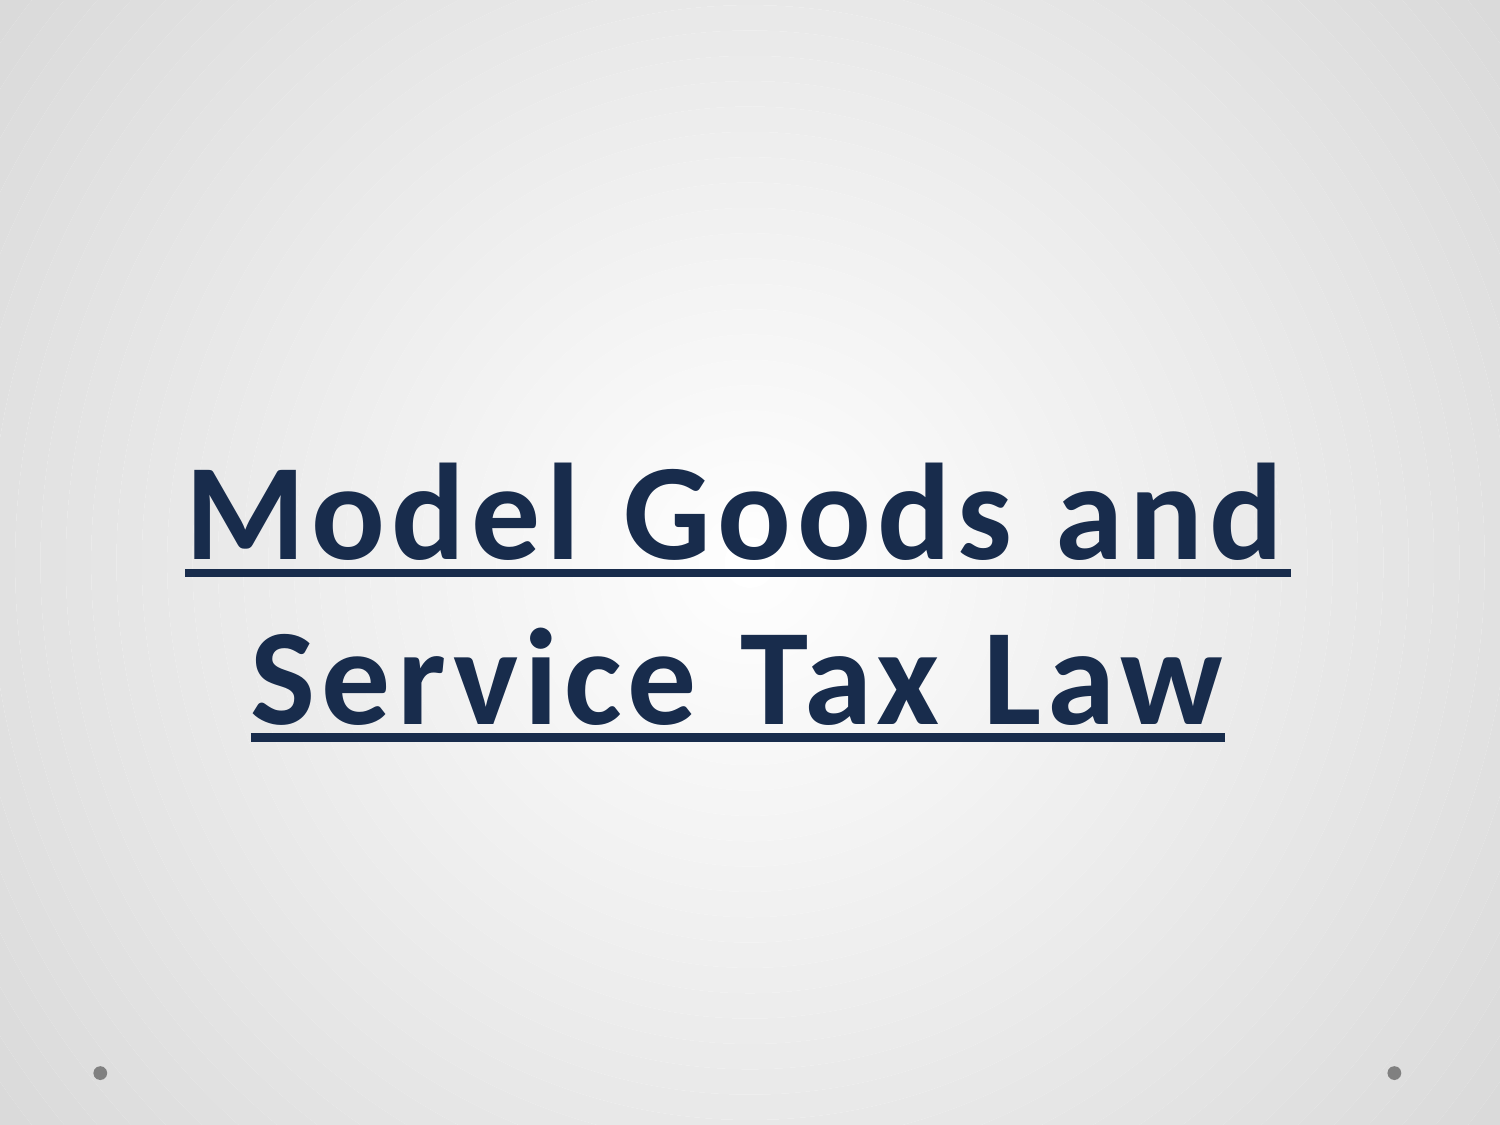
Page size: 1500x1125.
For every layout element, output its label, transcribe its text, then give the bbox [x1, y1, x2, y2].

text_box Model Goods and Service Tax Law [76, 414, 1400, 760]
